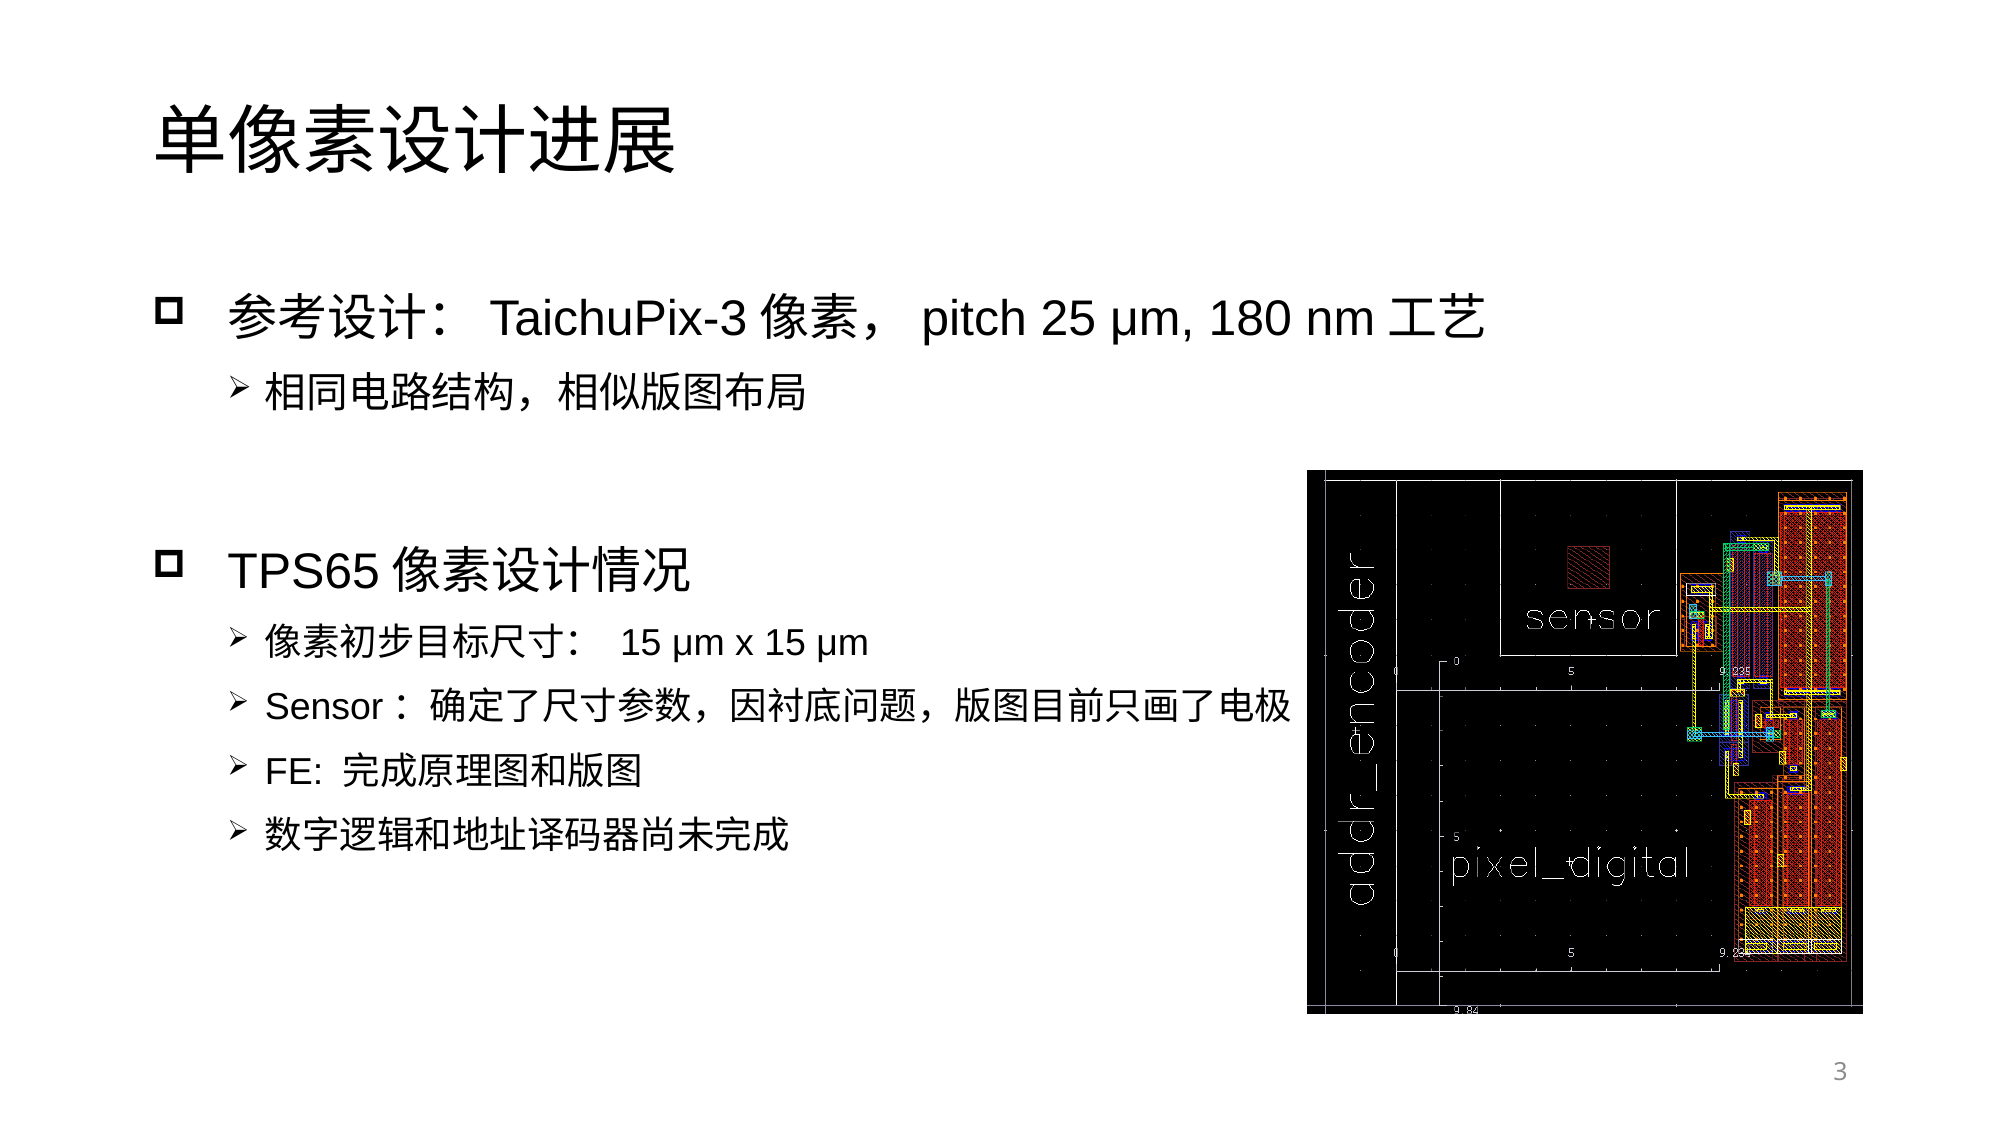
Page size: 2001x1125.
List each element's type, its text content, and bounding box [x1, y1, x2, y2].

slide_number 3 [1412, 1042, 1863, 1103]
title 单像素设计进展 [137, 59, 1863, 227]
picture [1307, 470, 1863, 1014]
list 参考设计：TaichuPix-3像素，pitch 25 μm, 180 nm工艺 相同电路结构，相似版图布局 TPS65像素设计情况 像素初步目标尺寸： 15 μm x 15 μm Sensor：确定了尺寸参数，因衬底问题，版图目前只画了电极 FE: 完成原理图和版图 数字逻辑和地址译码器尚未完成 [137, 266, 1863, 1014]
